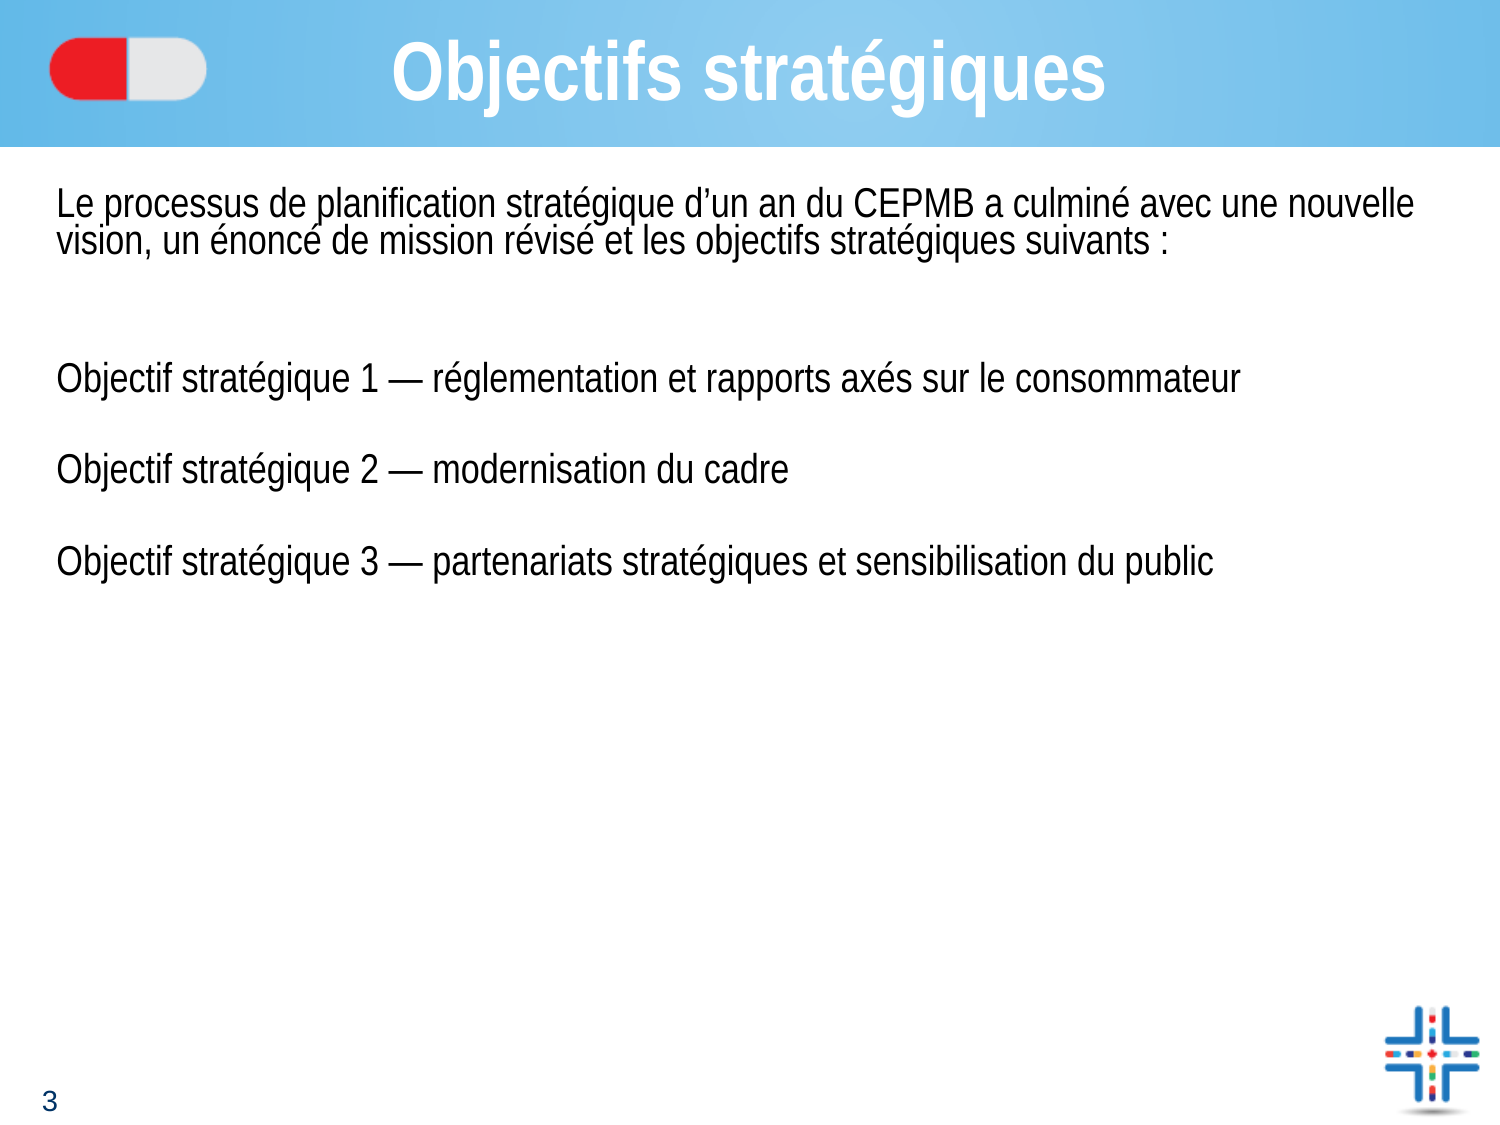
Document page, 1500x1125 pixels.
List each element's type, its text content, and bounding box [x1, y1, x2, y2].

title Objectifs stratégiques [0, 0, 1500, 148]
slide_number 3 [0, 1046, 101, 1125]
picture [1359, 987, 1500, 1125]
list Le processus de planification stratégique d’un an du CEPMB a culminé avec une nouvelle vision, un énoncé de mission révisé et les objectifs stratégiques suivants : Objectif stratégique 1 — réglementation et rapports axés sur le consommateur Objectif stratégique 2 — modernisation du cadre Objectif stratégique 3 — partenariats stratégiques et sensibilisation du public [41, 180, 1463, 1011]
